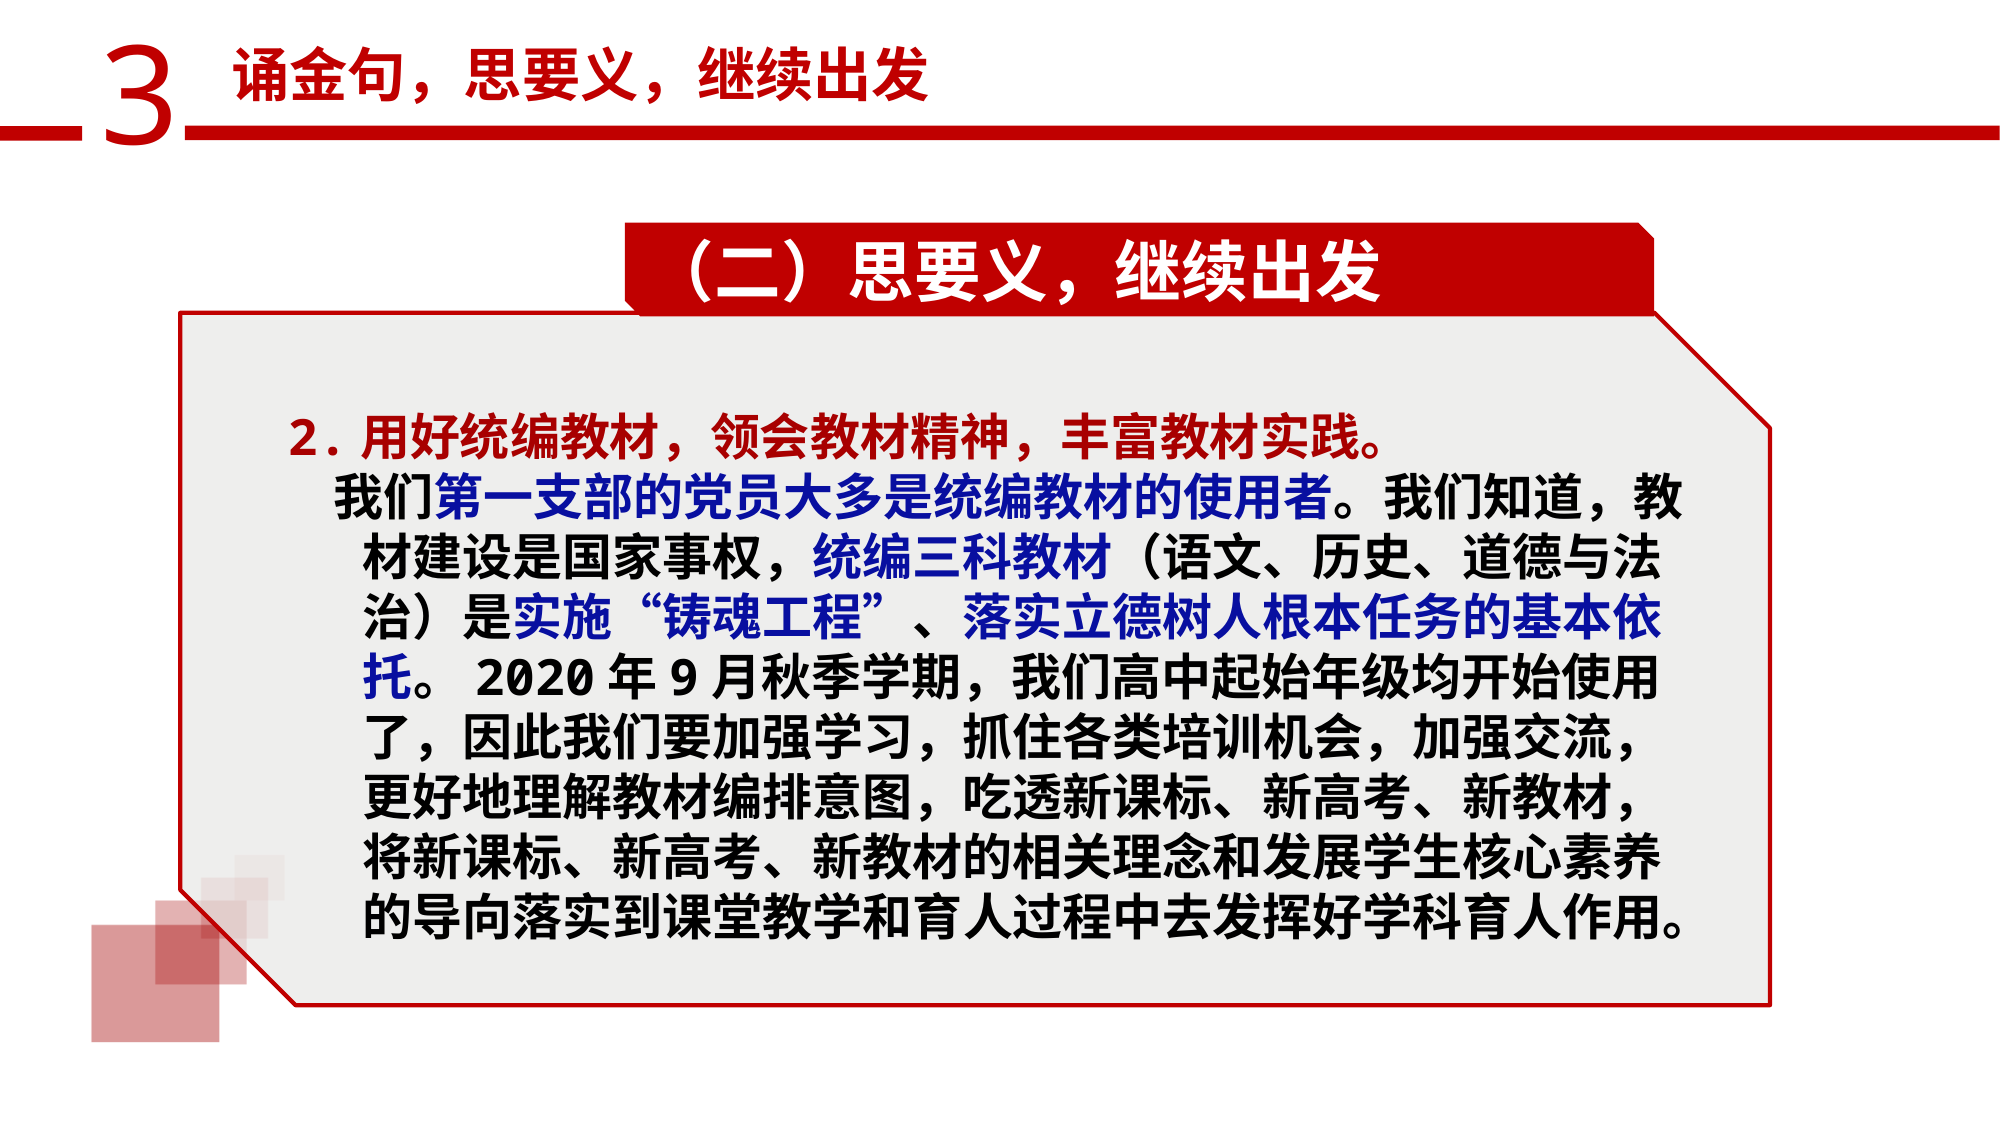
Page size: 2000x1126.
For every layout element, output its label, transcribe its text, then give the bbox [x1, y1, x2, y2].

picture [77, 819, 303, 1068]
text_box （二）思要义，继续出发 [622, 220, 1657, 319]
text_box 诵金句，思要义，继续出发 [173, 31, 989, 116]
text_box 2.用好统编教材，领会教材精神，丰富教材实践。 我们第一支部的党员大多是统编教材的使用者。我们知道，教材建设是国家事权，统编三科教材（语文、历史、道德与法治）是实施“铸魂工程”、落实立德树人根本任务的基本依托。2020年9月秋季学期，我们高中起始年级均开始使用了，因此我们要加强学习，抓住各类培训机会，加强交流，更好地理解教材编排意图，吃透新课标、新高考、新教材，将新课标、新高考、新教材的相关理念和发展学生核心素养的导向落实到课堂教学和育人过程中去发挥好学科育人作用。 [273, 398, 1703, 954]
text_box [178, 310, 1773, 1008]
